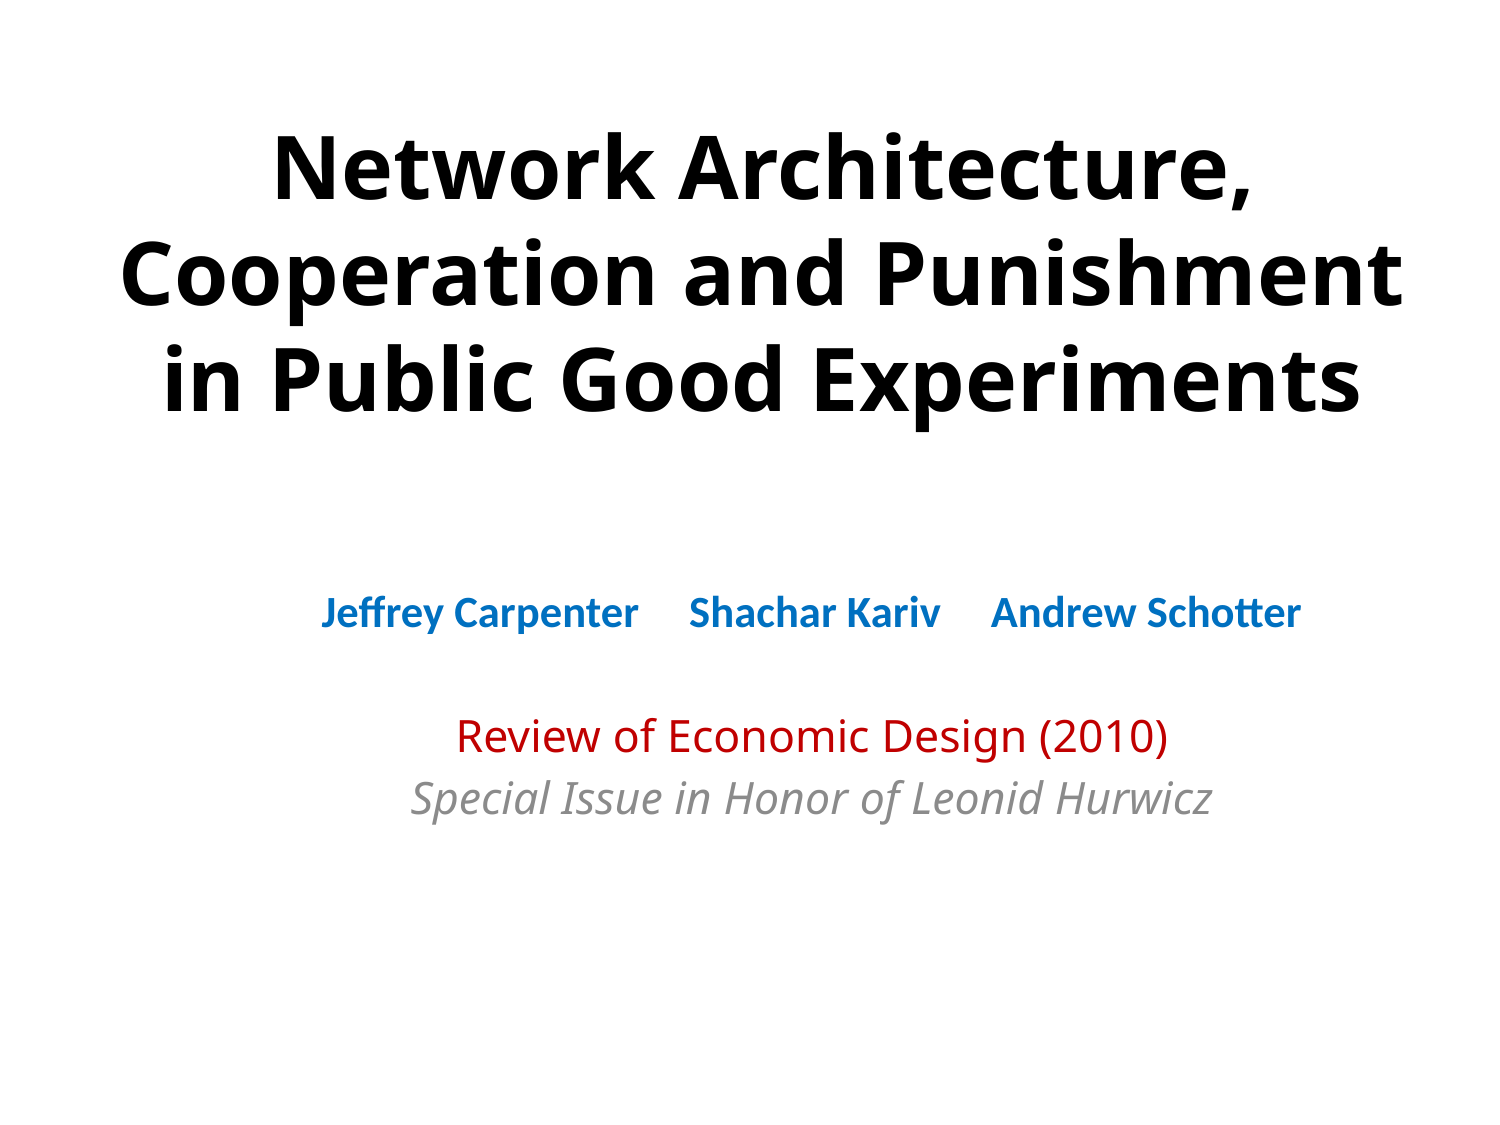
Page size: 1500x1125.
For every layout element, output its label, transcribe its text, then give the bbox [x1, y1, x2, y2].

title Network Architecture, Cooperation and Punishment in Public Good Experiments [99, 99, 1425, 441]
subtitle Jeffrey Carpenter Shachar Kariv Andrew Schotter Review of Economic Design (2010) Special Issue in Honor of Leonid Hurwicz [287, 575, 1338, 863]
